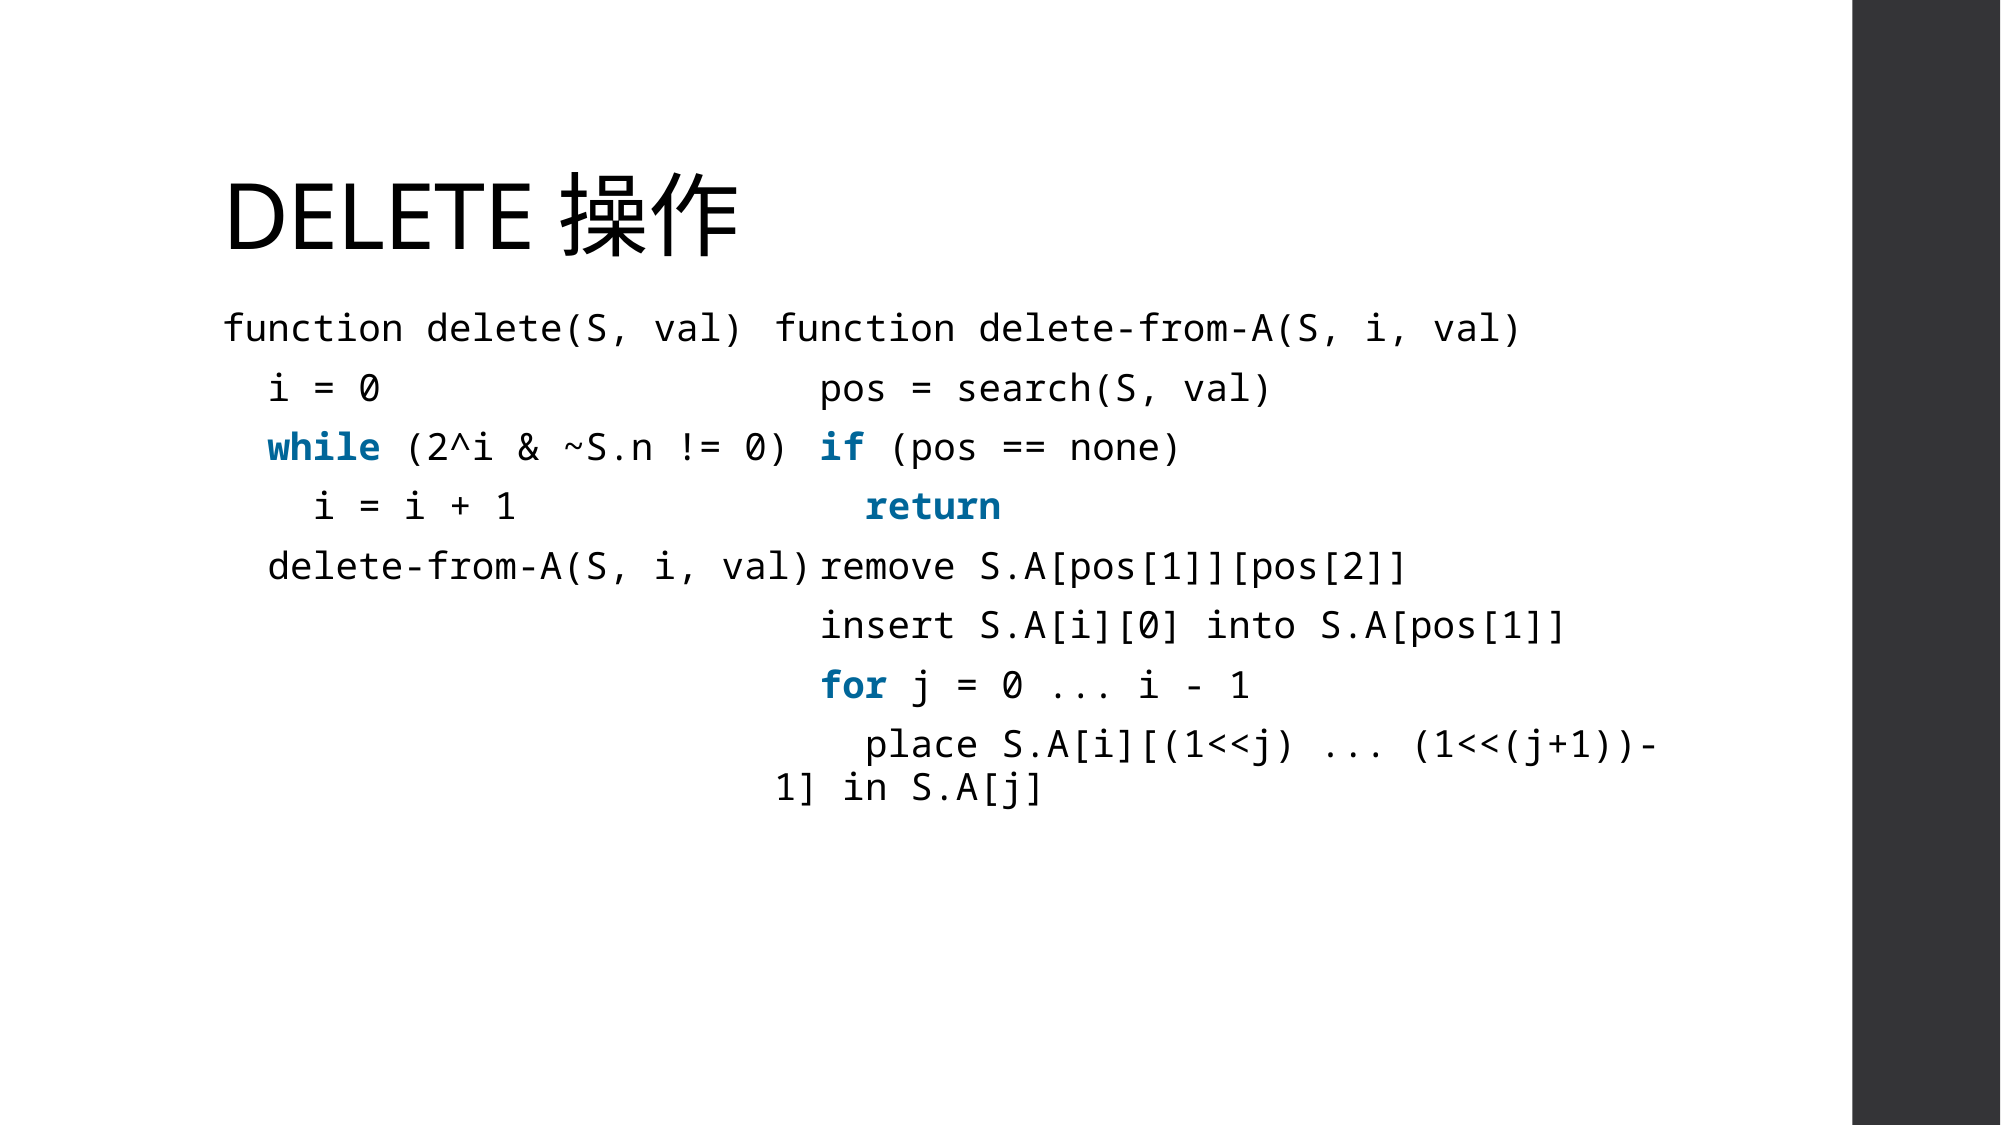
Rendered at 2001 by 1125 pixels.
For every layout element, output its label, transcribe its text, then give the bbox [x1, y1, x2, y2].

list function delete(S, val) i = 0 while (2^i & ~S.n != 0) i = i + 1 delete-from-A(S, i, val) [206, 299, 759, 1014]
title DELETE操作 [206, 60, 1797, 278]
list function delete-from-A(S, i, val) pos = search(S, val) if (pos == none) return remove S.A[pos[1]][pos[2]] insert S.A[i][0] into S.A[pos[1]] for j = 0 ... i - 1 place S.A[i][(1<<j) ... (1<<(j+1))-1] in S.A[j] [759, 299, 1830, 1014]
